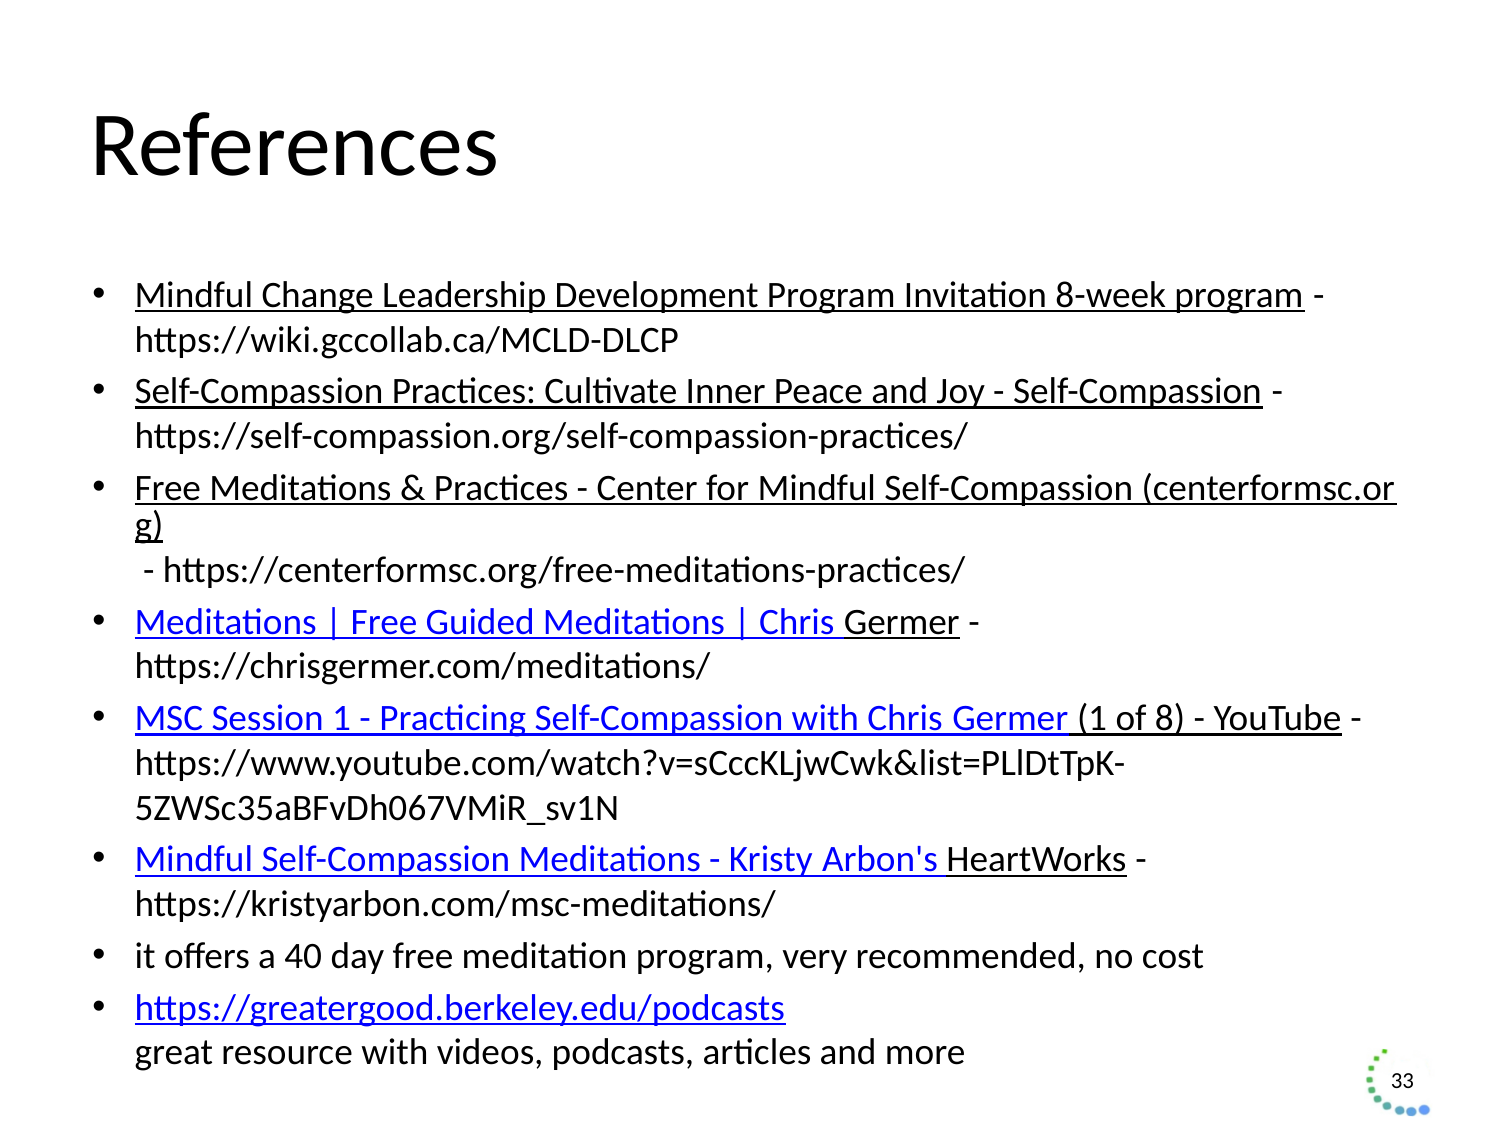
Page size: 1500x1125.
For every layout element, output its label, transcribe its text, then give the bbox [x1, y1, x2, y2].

picture [1363, 1047, 1435, 1117]
title References [75, 45, 1425, 233]
list Mindful Change Leadership Development Program Invitation 8-week program - https://wiki.gccollab.ca/MCLD-DLCP Self-Compassion Practices: Cultivate Inner Peace and Joy - Self-Compassion - https://self-compassion.org/self-compassion-practices/ Free Meditations & Practices - Center for Mindful Self-Compassion (centerformsc.org) - https://centerformsc.org/free-meditations-practices/ Meditations | Free Guided Meditations | Chris Germer - https://chrisgermer.com/meditations/ MSC Session 1 - Practicing Self-Compassion with Chris Germer (1 of 8) - YouTube - https://www.youtube.com/watch?v=sCccKLjwCwk&list=PLlDtTpK-5ZWSc35aBFvDh067VMiR_sv1N Mindful Self-Compassion Meditations - Kristy Arbon's HeartWorks - https://kristyarbon.com/msc-meditations/ it offers a 40 day free meditation program, very recommended, no cost https://greatergood.berkeley.edu/podcasts great resource with videos, podcasts, articles and more [75, 262, 1425, 1047]
